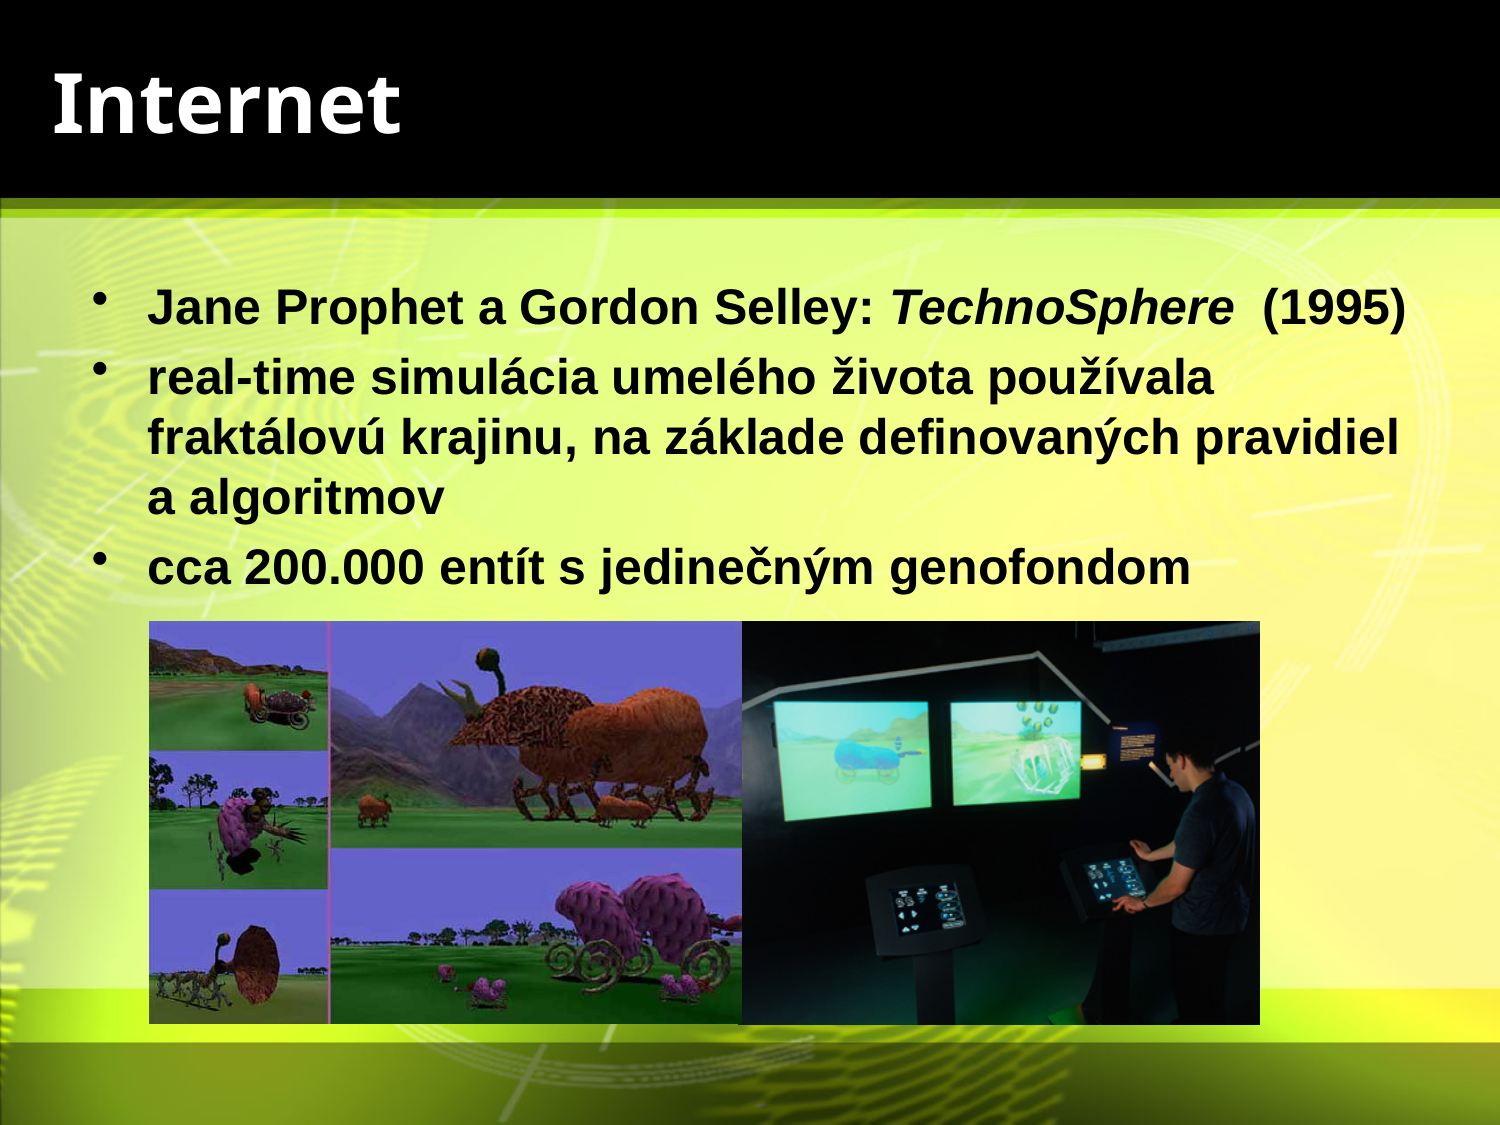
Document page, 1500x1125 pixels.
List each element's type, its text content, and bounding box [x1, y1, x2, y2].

list Jane Prophet a Gordon Selley: TechnoSphere (1995) real-time simulácia umelého života používala fraktálovú krajinu, na základe definovaných pravidiel a algoritmov cca 200.000 entít s jedinečným genofondom [76, 266, 1427, 551]
title Internet [37, 37, 1276, 163]
picture [0, 0, 1500, 1125]
